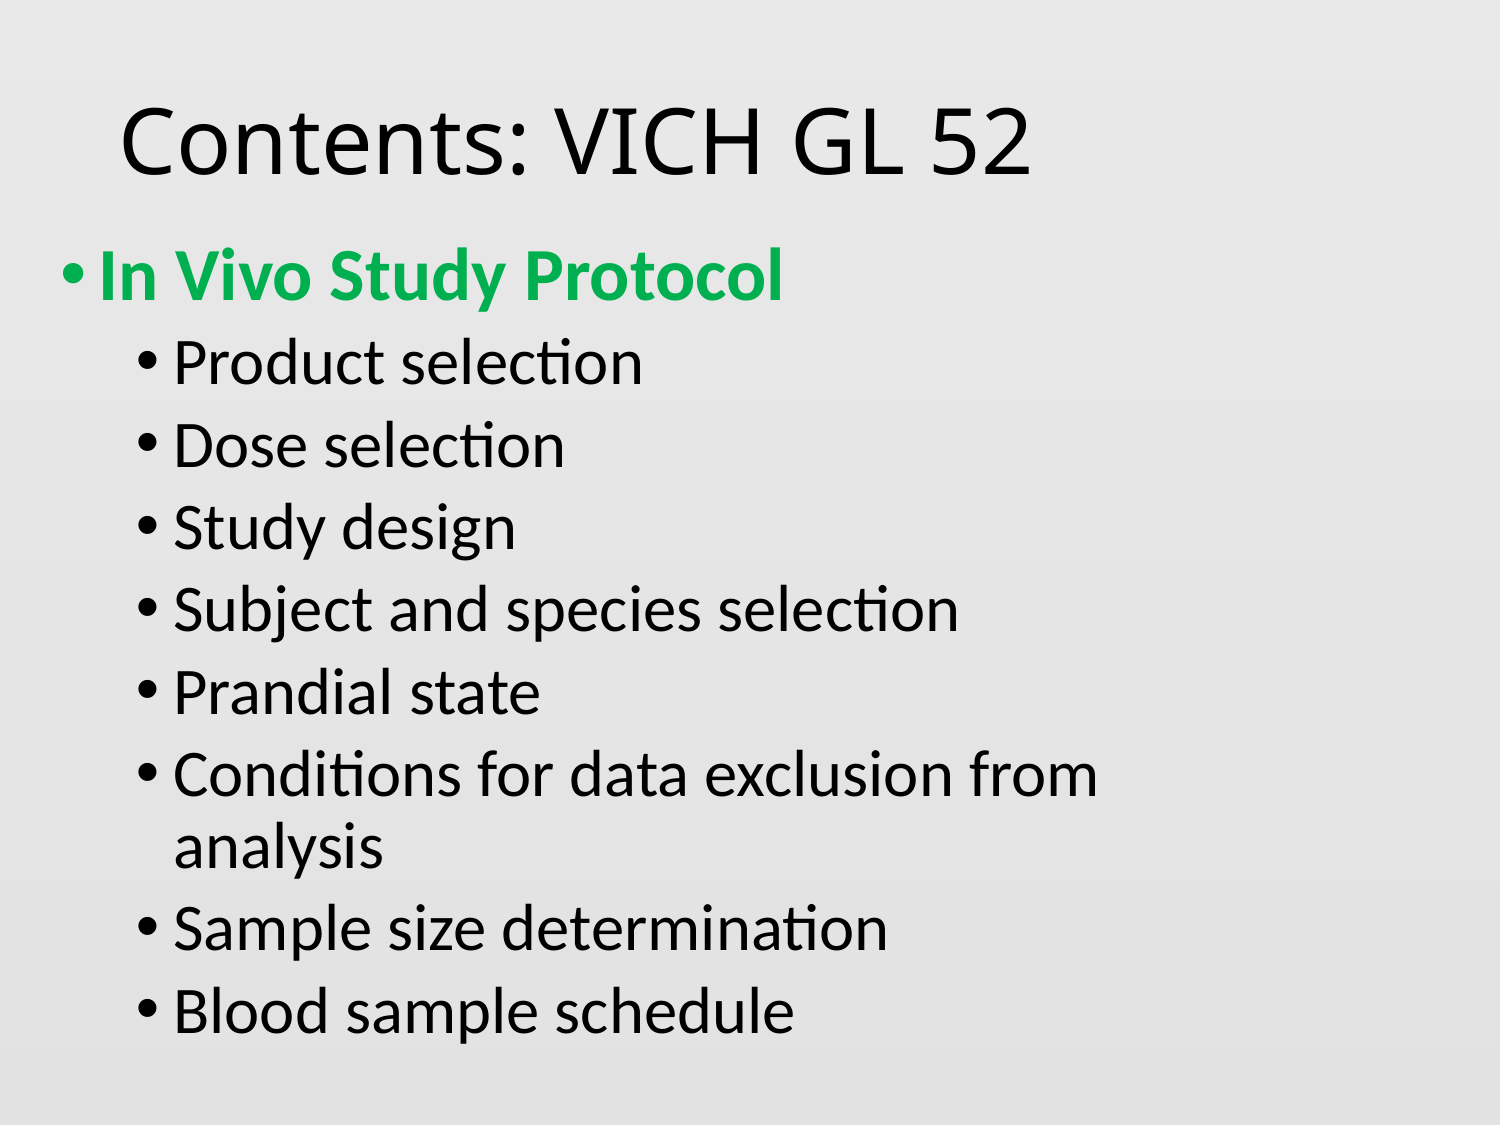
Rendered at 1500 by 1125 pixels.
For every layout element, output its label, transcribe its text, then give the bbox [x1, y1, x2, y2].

list In Vivo Study Protocol Product selection Dose selection Study design Subject and species selection Prandial state Conditions for data exclusion from analysis Sample size determination Blood sample schedule [45, 228, 1340, 943]
title Contents: VICH GL 52 [103, 59, 1397, 230]
